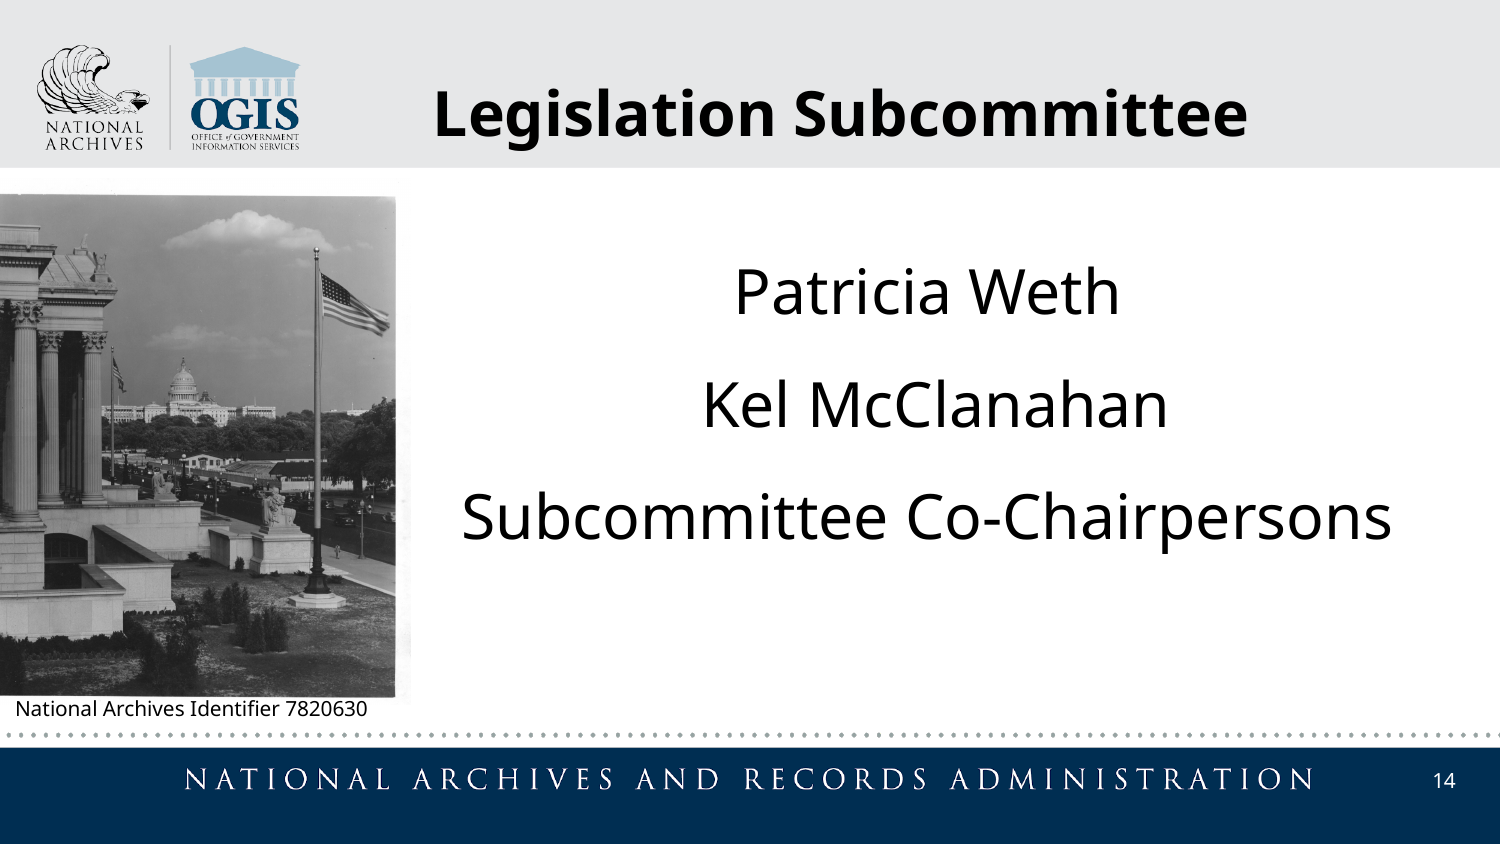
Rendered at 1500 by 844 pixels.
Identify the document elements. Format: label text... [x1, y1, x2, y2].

text_box Legislation Subcommittee [352, 28, 1347, 135]
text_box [0, 178, 457, 737]
text_box Patricia Weth Kel McClanahan Subcommittee Co-Chairpersons [461, 207, 1433, 486]
picture [0, 0, 1500, 844]
